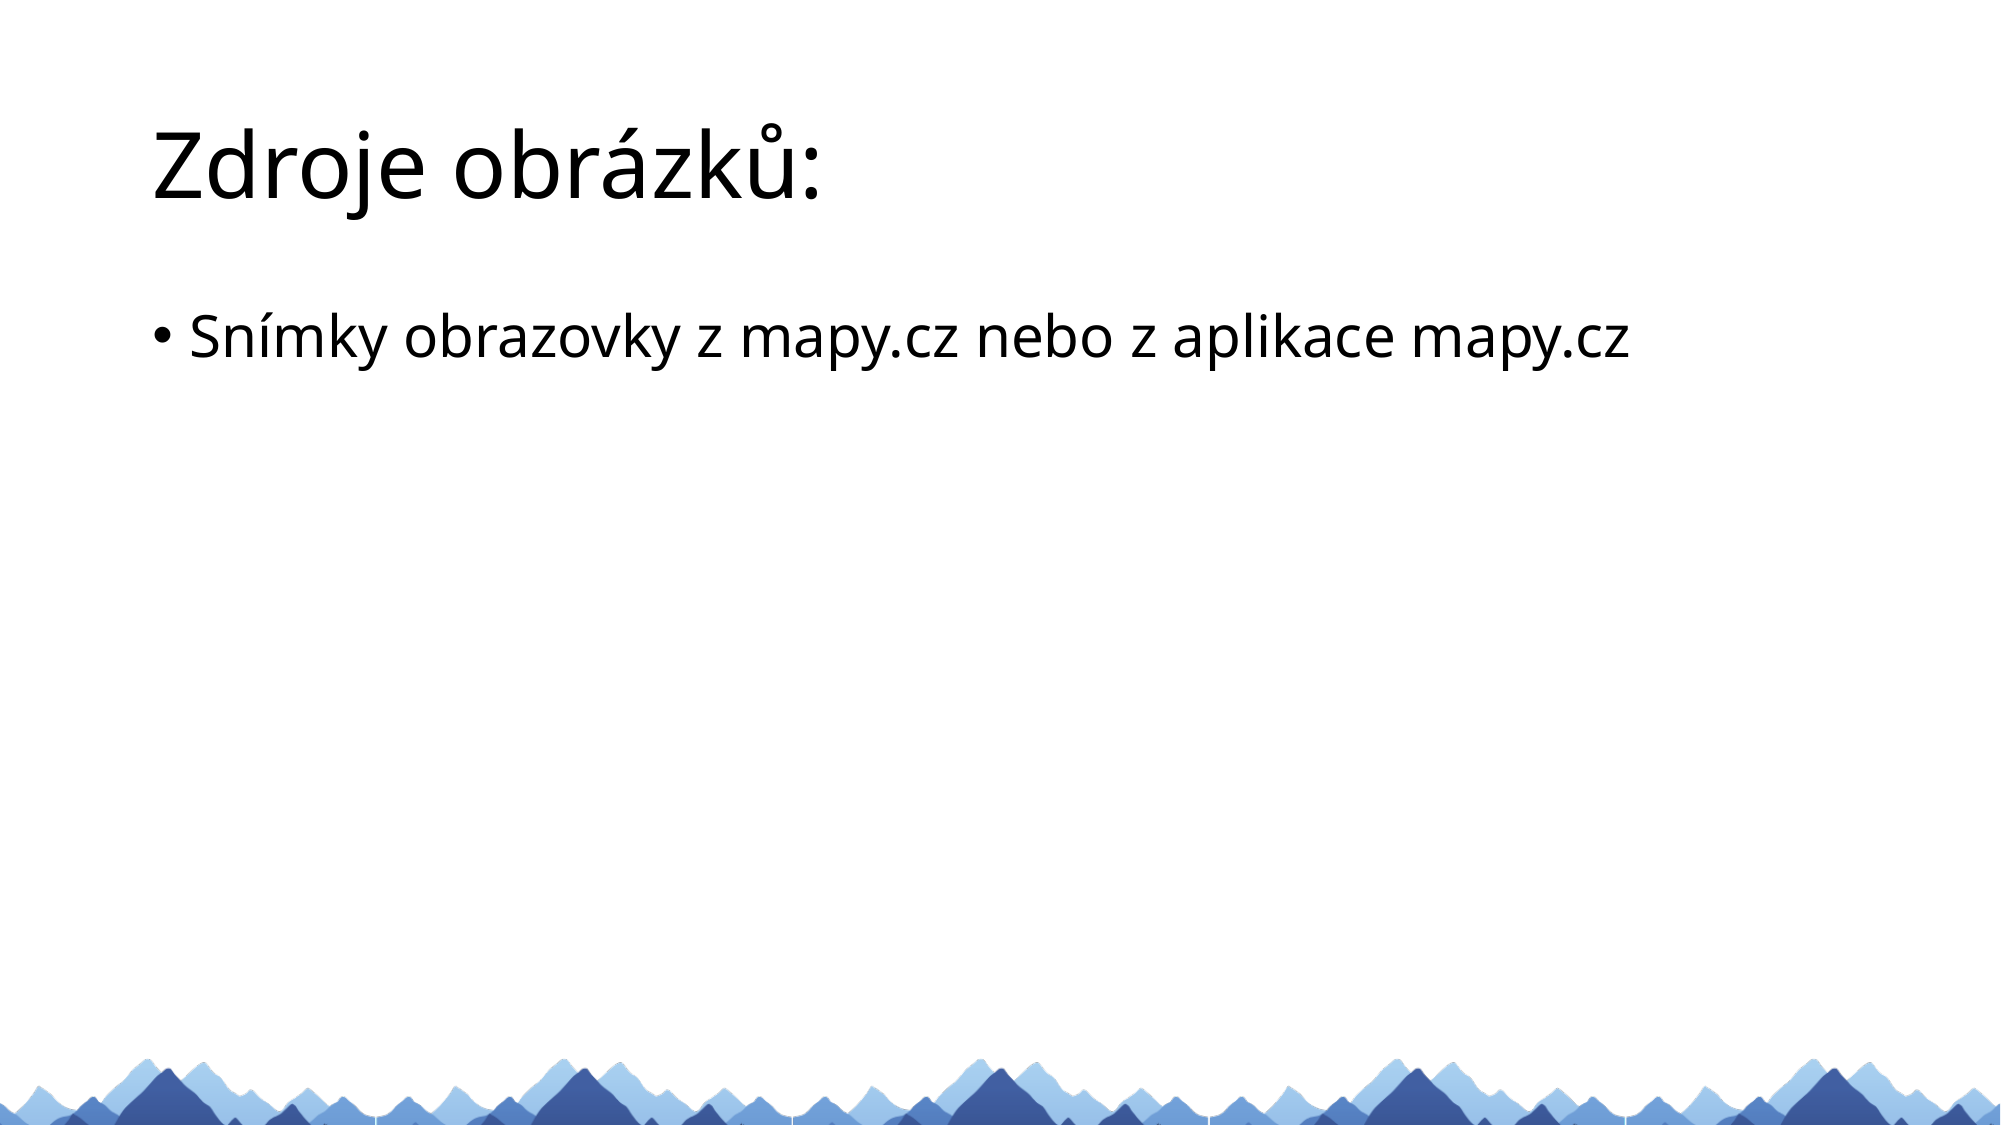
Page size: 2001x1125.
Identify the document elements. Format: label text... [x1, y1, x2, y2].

title Zdroje obrázků: [137, 59, 1863, 278]
list Snímky obrazovky z mapy.cz nebo z aplikace mapy.cz [137, 299, 1863, 1014]
picture [0, 0, 2001, 1125]
